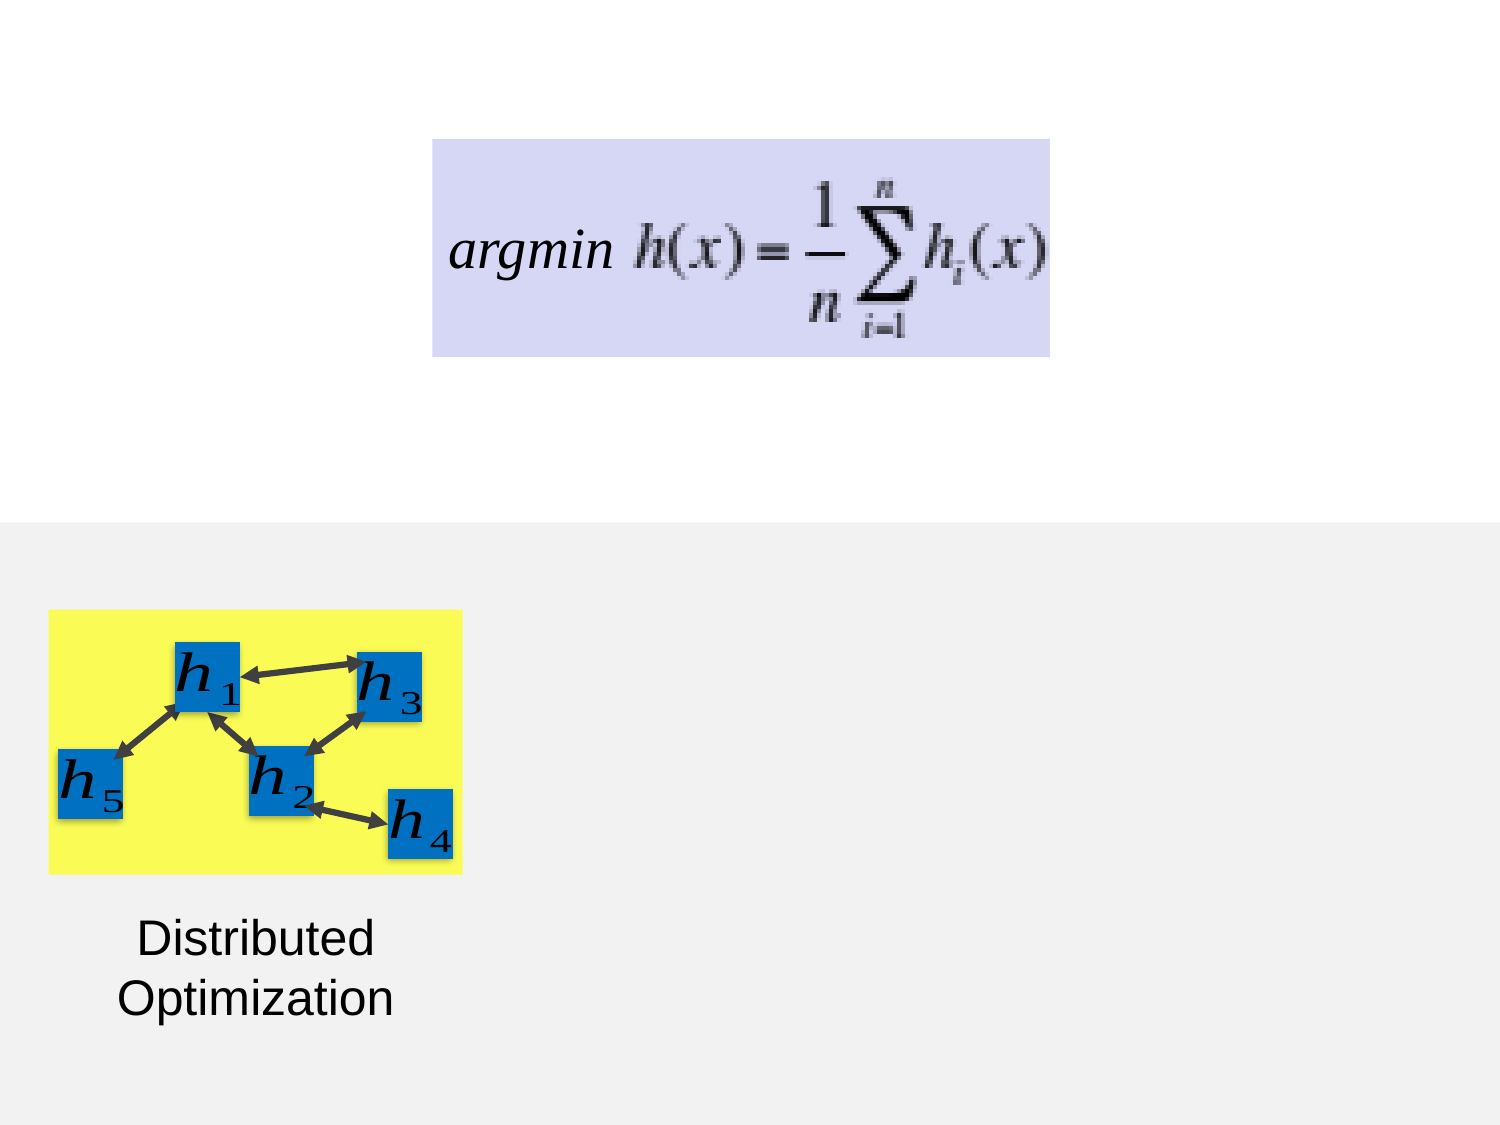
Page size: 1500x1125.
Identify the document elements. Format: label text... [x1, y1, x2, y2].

text_box Distributed Optimization [101, 898, 410, 1033]
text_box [432, 138, 1051, 358]
text_box [48, 609, 463, 875]
text_box [0, 522, 1500, 1125]
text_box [57, 641, 454, 860]
